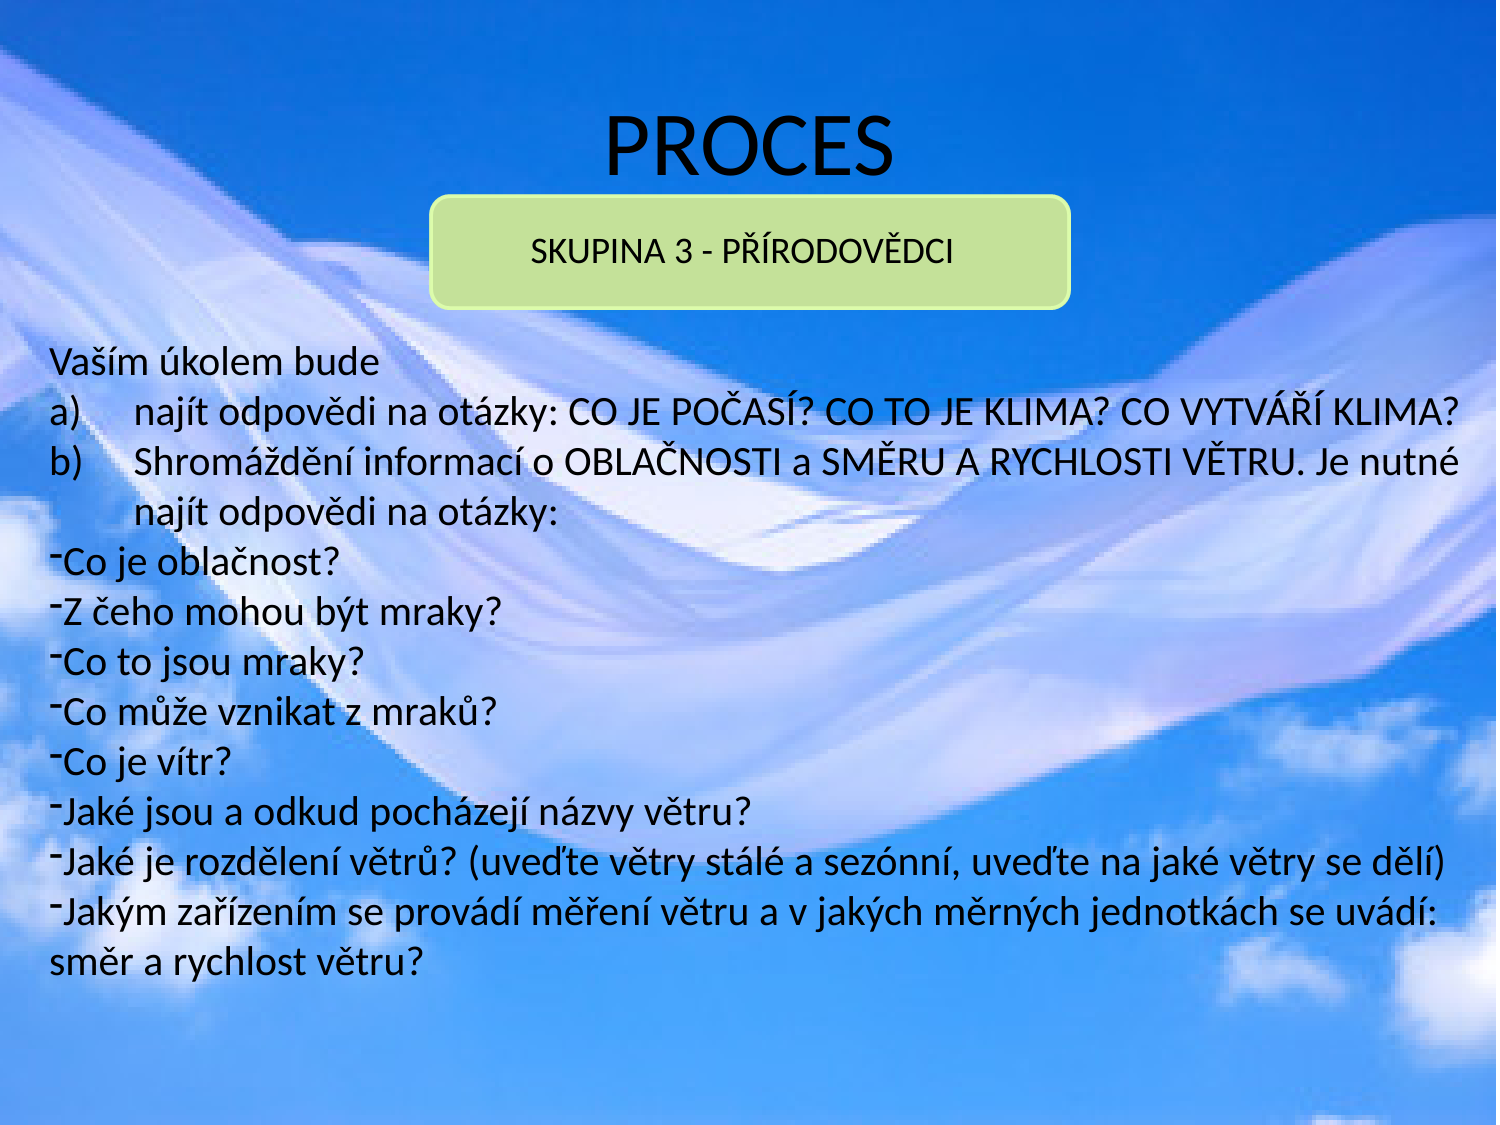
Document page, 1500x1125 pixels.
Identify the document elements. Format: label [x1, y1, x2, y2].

picture [0, 0, 1497, 1125]
list [429, 193, 1071, 310]
